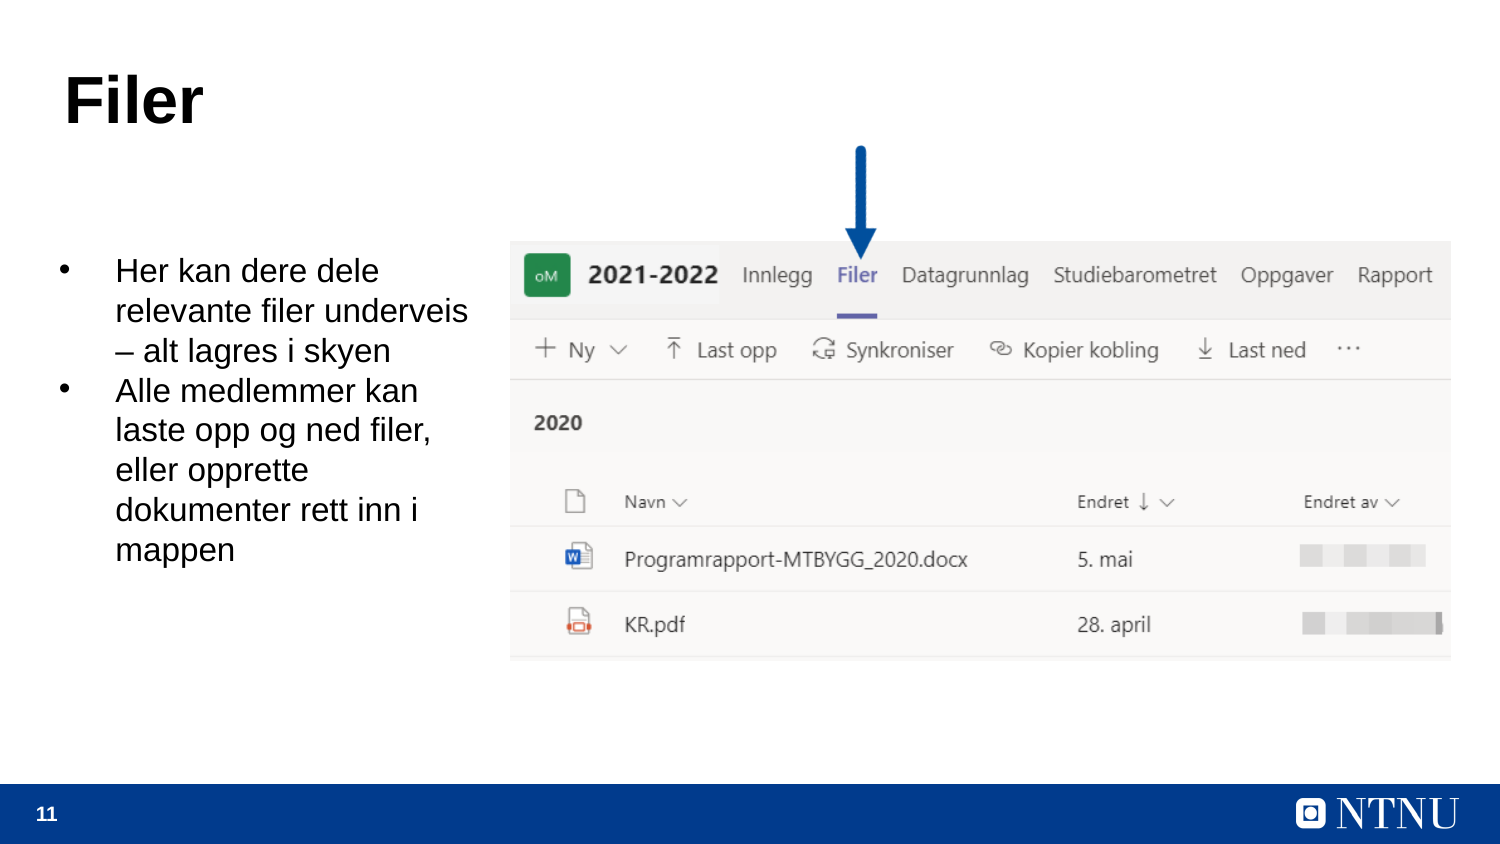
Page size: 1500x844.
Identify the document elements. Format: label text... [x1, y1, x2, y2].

picture [510, 144, 1451, 661]
text_box Her kan dere dele relevante filer underveis – alt lagres i skyen Alle medlemmer kan laste opp og ned filer, eller opprette dokumenter rett inn i mappen [44, 241, 488, 576]
title Filer [49, 48, 1431, 146]
picture [0, 784, 1500, 844]
